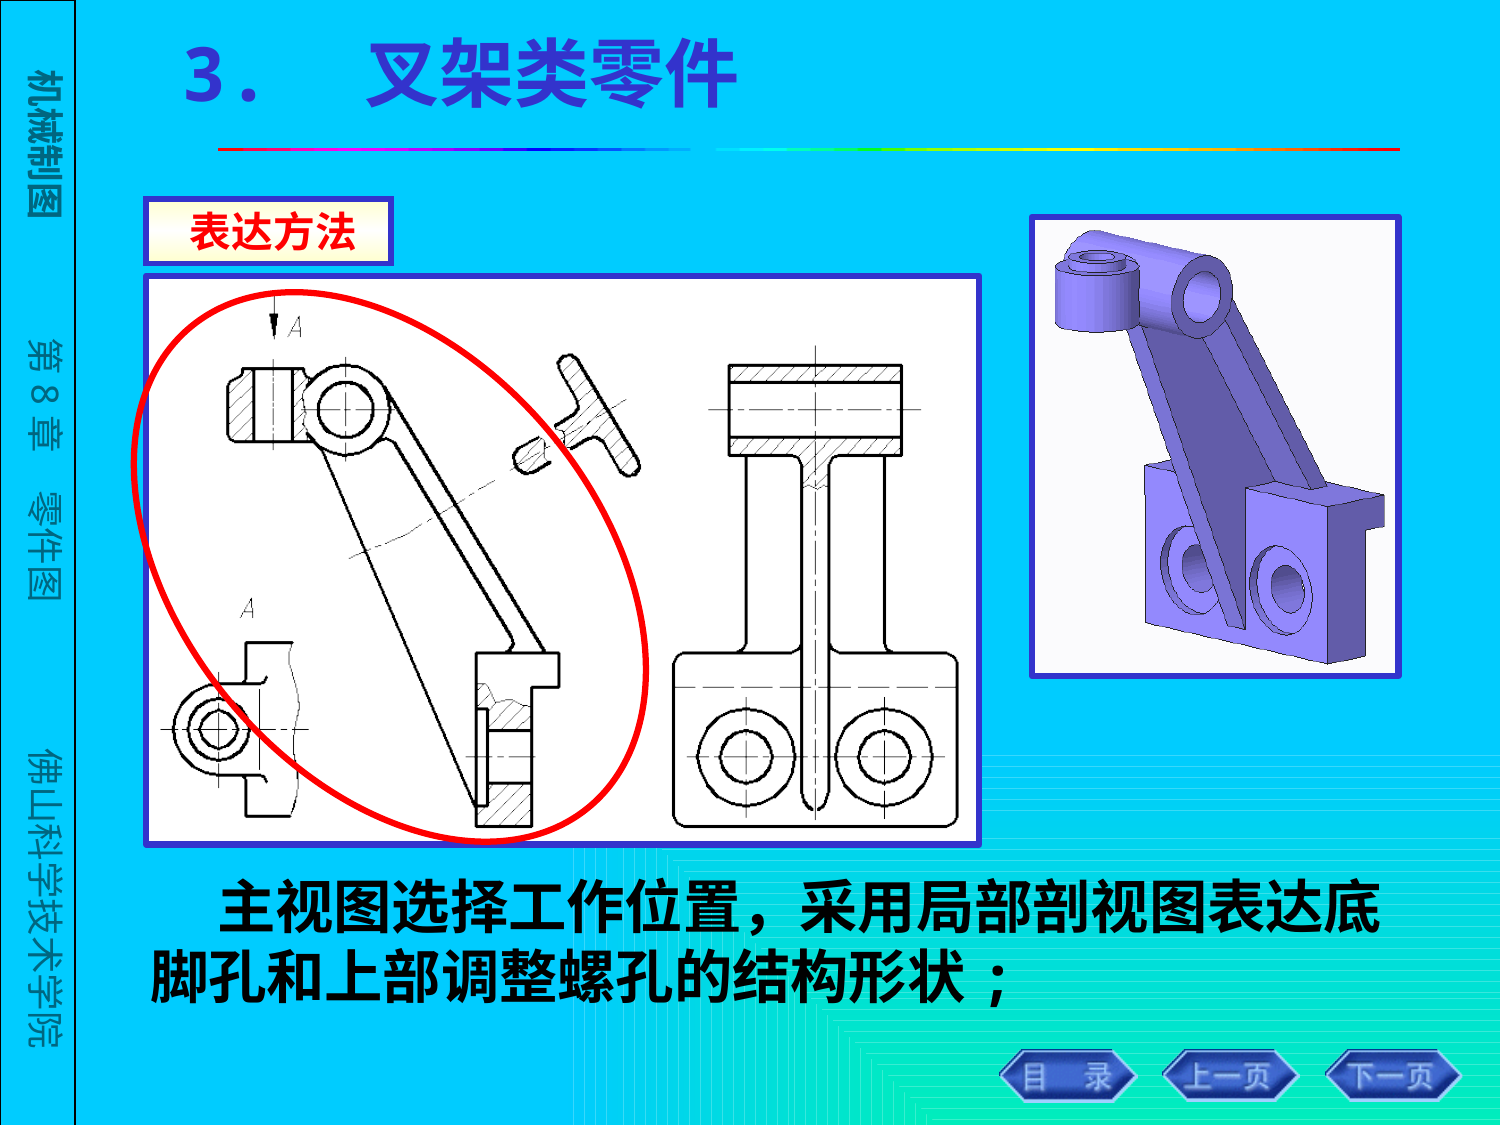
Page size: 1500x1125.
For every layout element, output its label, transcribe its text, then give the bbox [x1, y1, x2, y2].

text_box 表达方法 [146, 198, 391, 264]
picture [1034, 219, 1396, 674]
text_box 3. 叉架类零件 [167, 19, 1396, 149]
picture [1325, 1049, 1463, 1102]
picture [999, 1049, 1138, 1103]
picture [144, 197, 393, 265]
text_box 主视图选择工作位置，采用局部剖视图表达底脚孔和上部调整螺孔的结构形状; [150, 869, 1413, 1010]
text_box [133, 400, 143, 536]
picture [149, 278, 977, 842]
picture [1162, 1049, 1300, 1102]
picture [131, 394, 143, 543]
